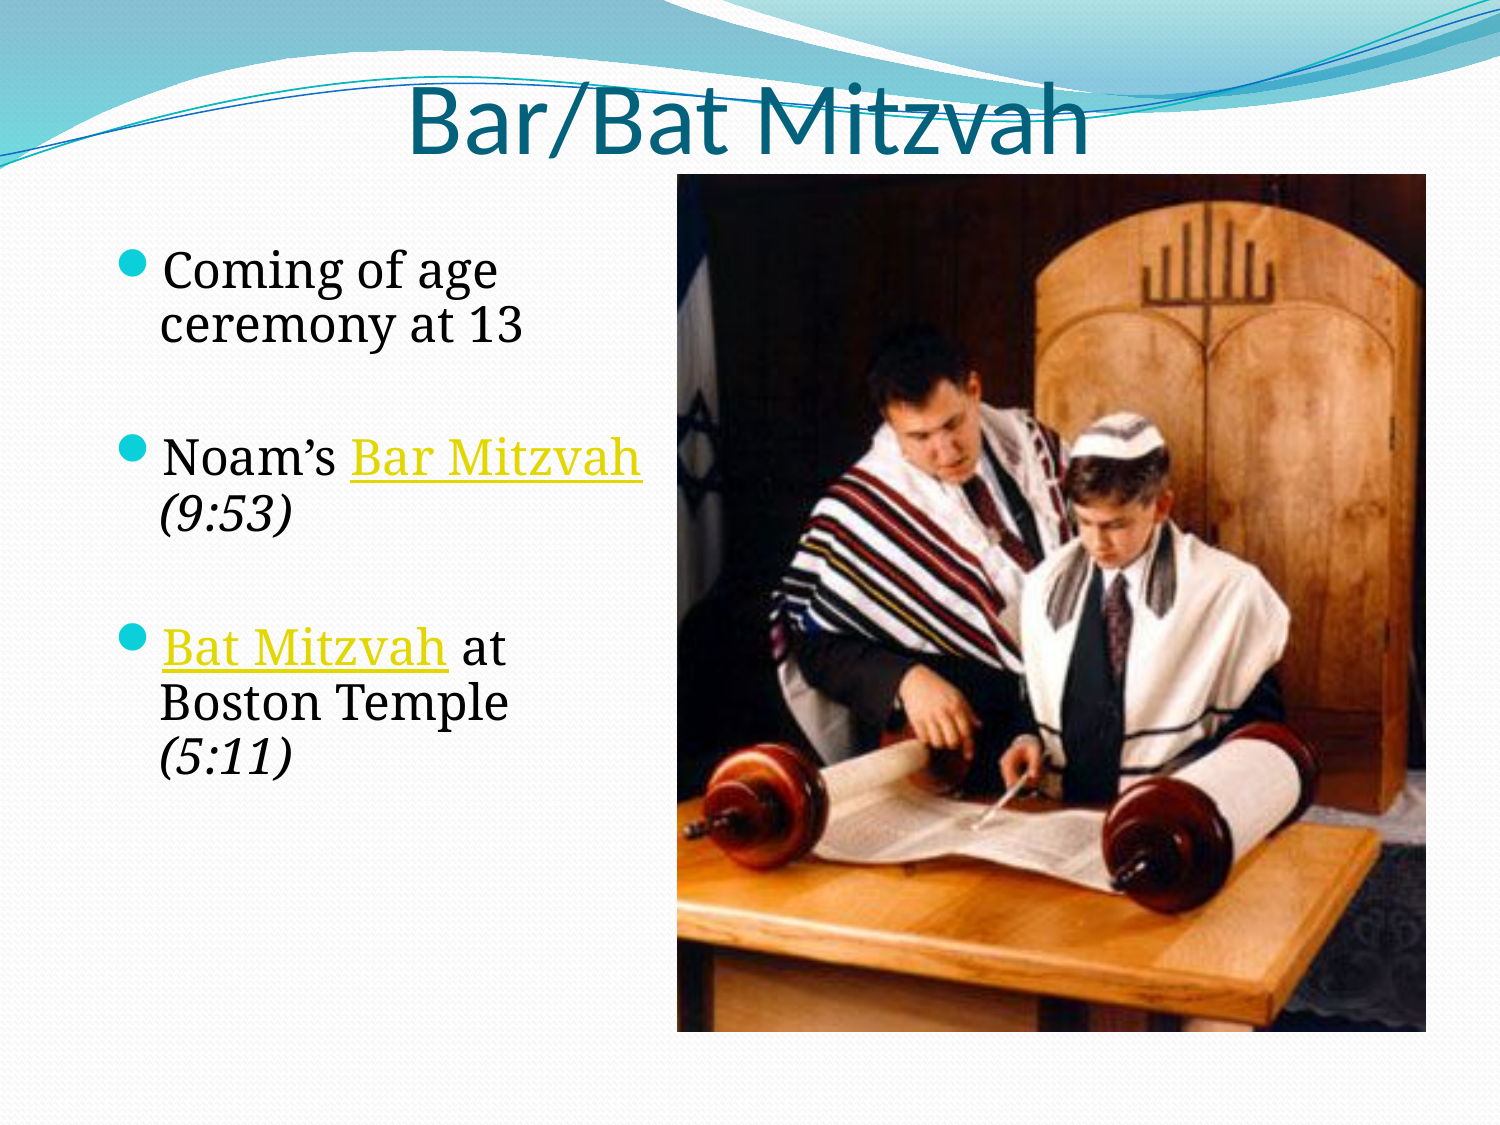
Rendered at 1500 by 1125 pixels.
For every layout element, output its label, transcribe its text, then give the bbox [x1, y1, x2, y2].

list Coming of age ceremony at 13 Noam’s Bar Mitzvah (9:53) Bat Mitzvah at Boston Temple (5:11) [99, 237, 663, 961]
picture [677, 174, 1427, 1033]
title Bar/Bat Mitzvah [382, 0, 1118, 175]
